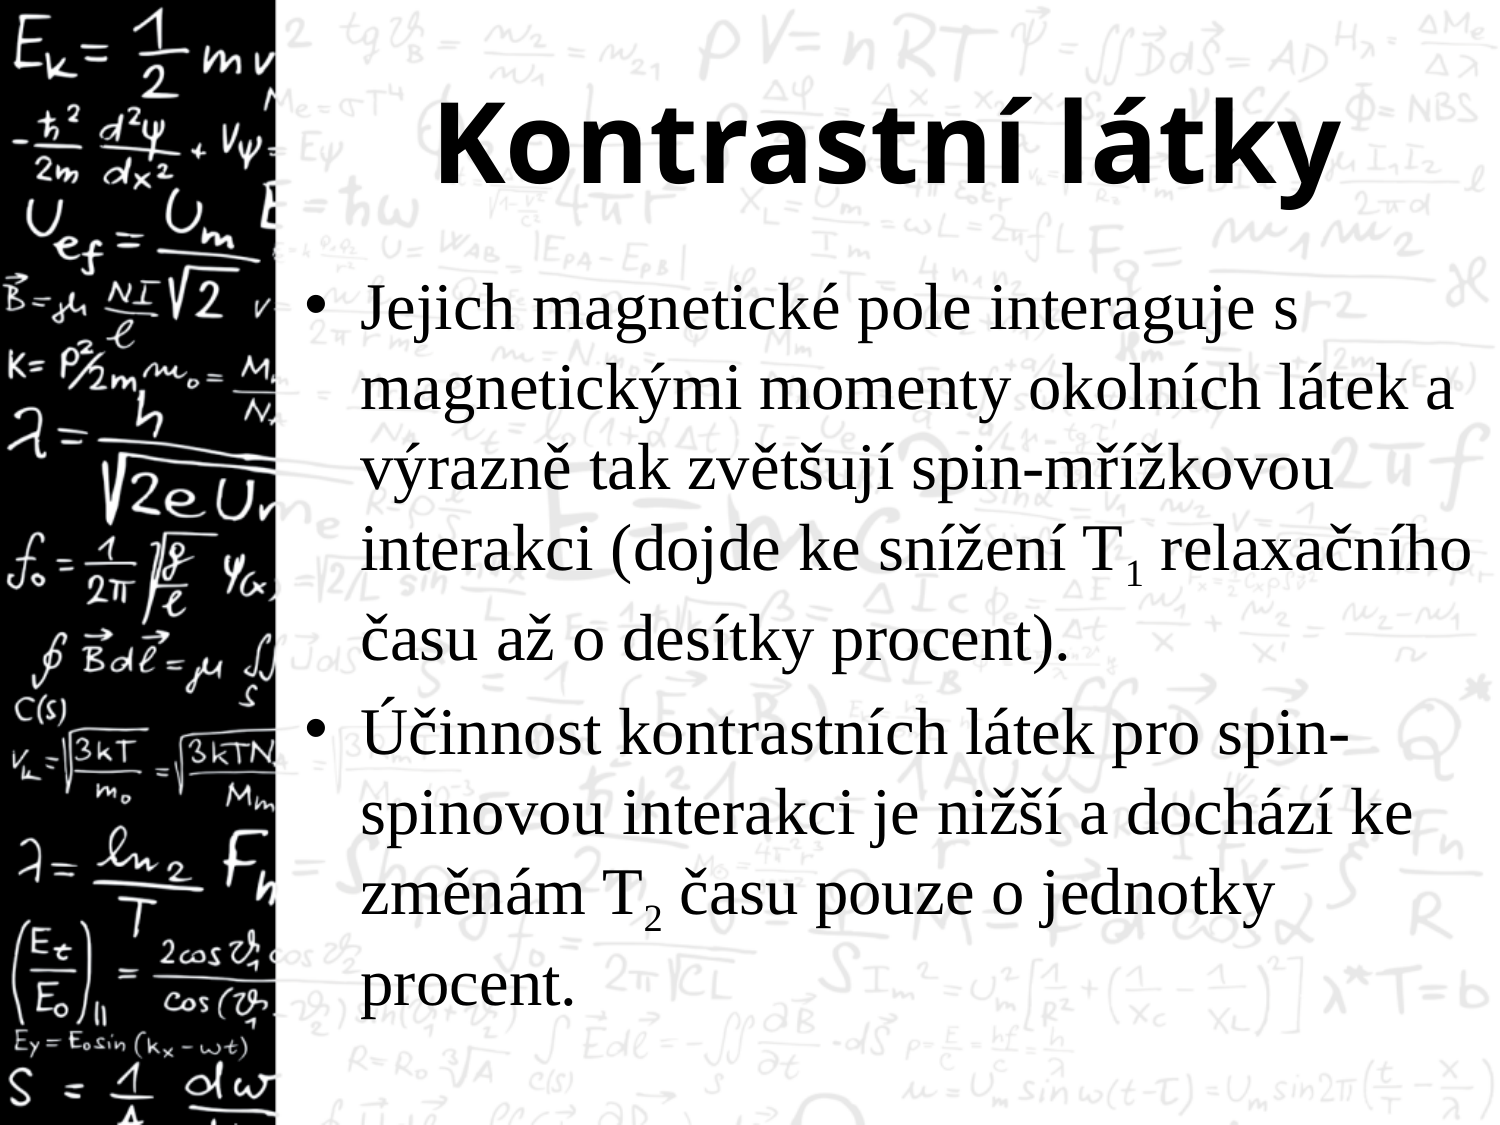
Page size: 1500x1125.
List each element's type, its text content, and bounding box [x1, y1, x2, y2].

picture [0, 0, 1500, 1125]
title Kontrastní látky [312, 45, 1461, 233]
list Jejich magnetické pole interaguje s magnetickými momenty okolních látek a výrazně tak zvětšují spin-mřížkovou interakci (dojde ke snížení T1 relaxačního času až o desítky procent). Účinnost kontrastních látek pro spin-spinovou interakci je nižší a dochází ke změnám T2 času pouze o jednotky procent. [289, 255, 1500, 1125]
